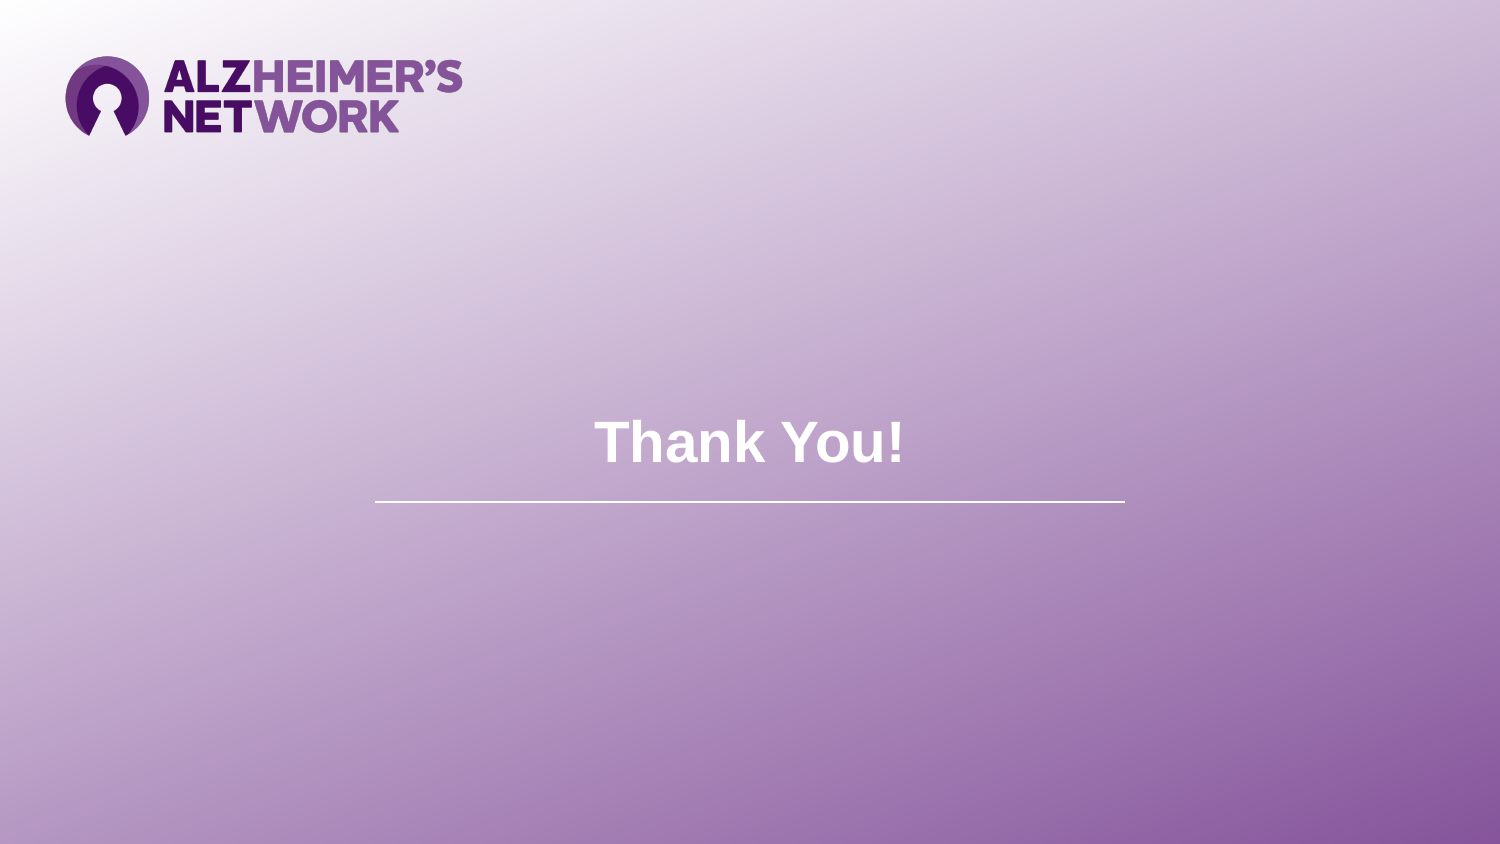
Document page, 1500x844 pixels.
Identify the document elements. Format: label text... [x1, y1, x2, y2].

list Thank You! [277, 282, 1223, 475]
picture [49, 40, 480, 157]
